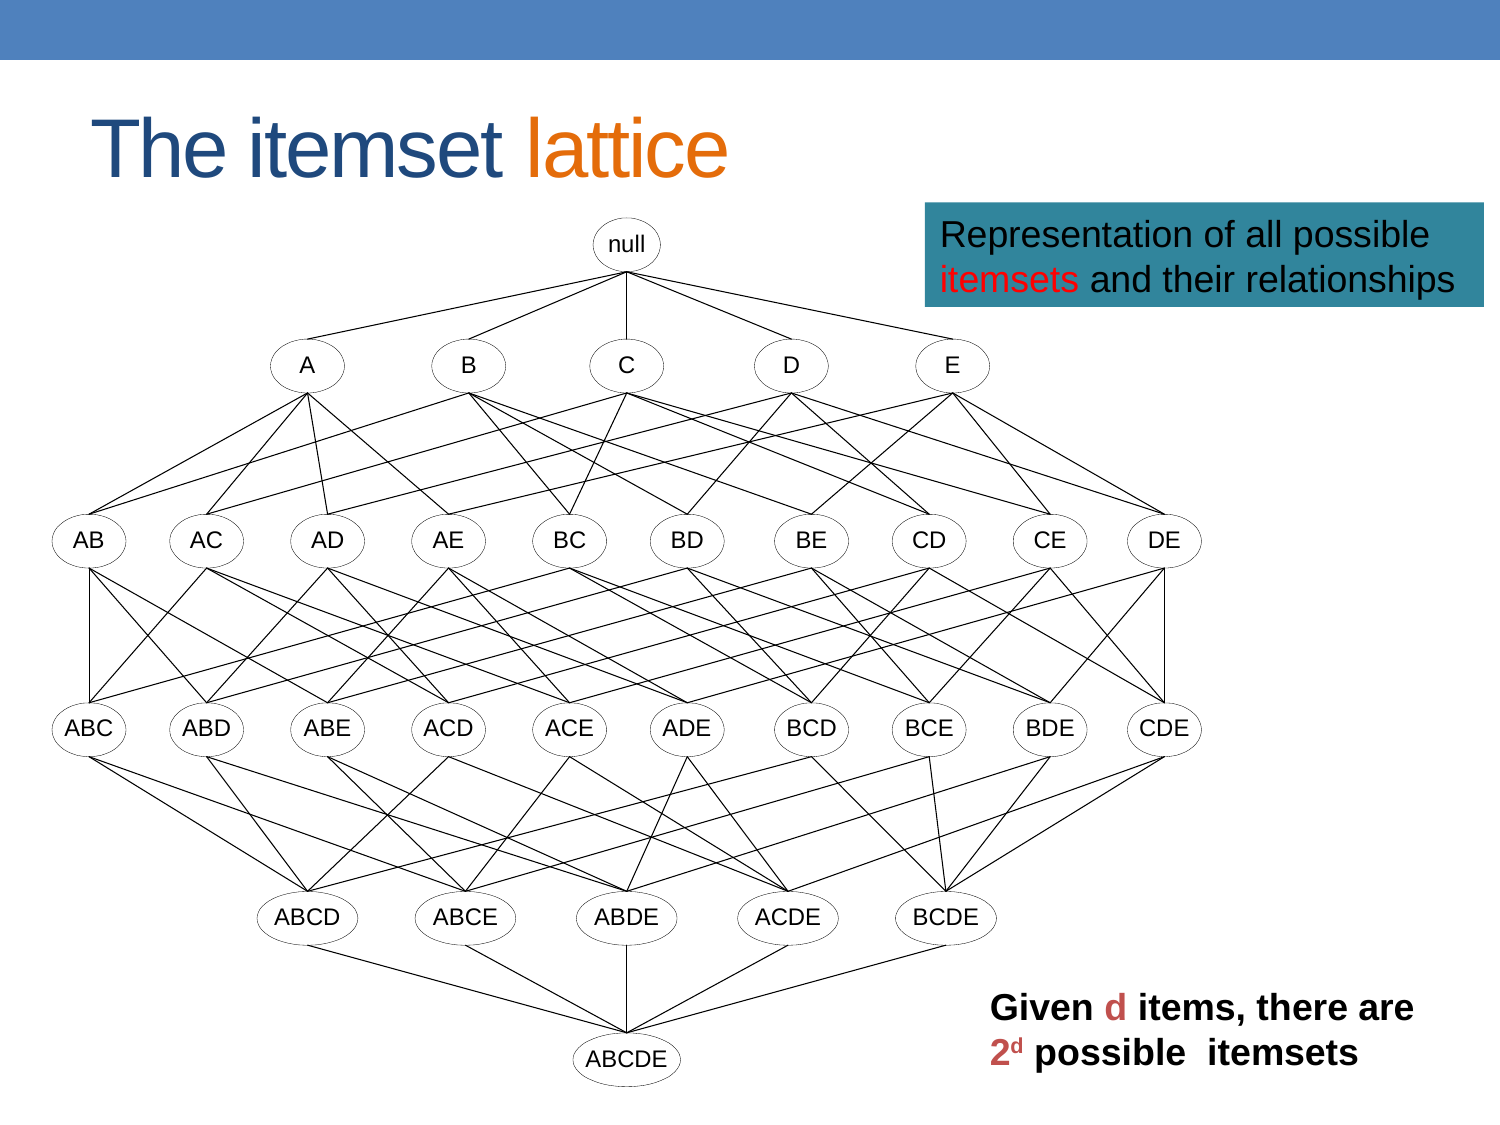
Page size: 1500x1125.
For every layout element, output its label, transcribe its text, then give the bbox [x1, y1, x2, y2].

title The itemset lattice [75, 62, 1425, 212]
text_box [49, 215, 1205, 1088]
text_box Given d items, there are 2d possible itemsets [1211, 974, 1472, 1081]
text_box Representation of all possible itemsets and their relationships [924, 202, 1484, 307]
